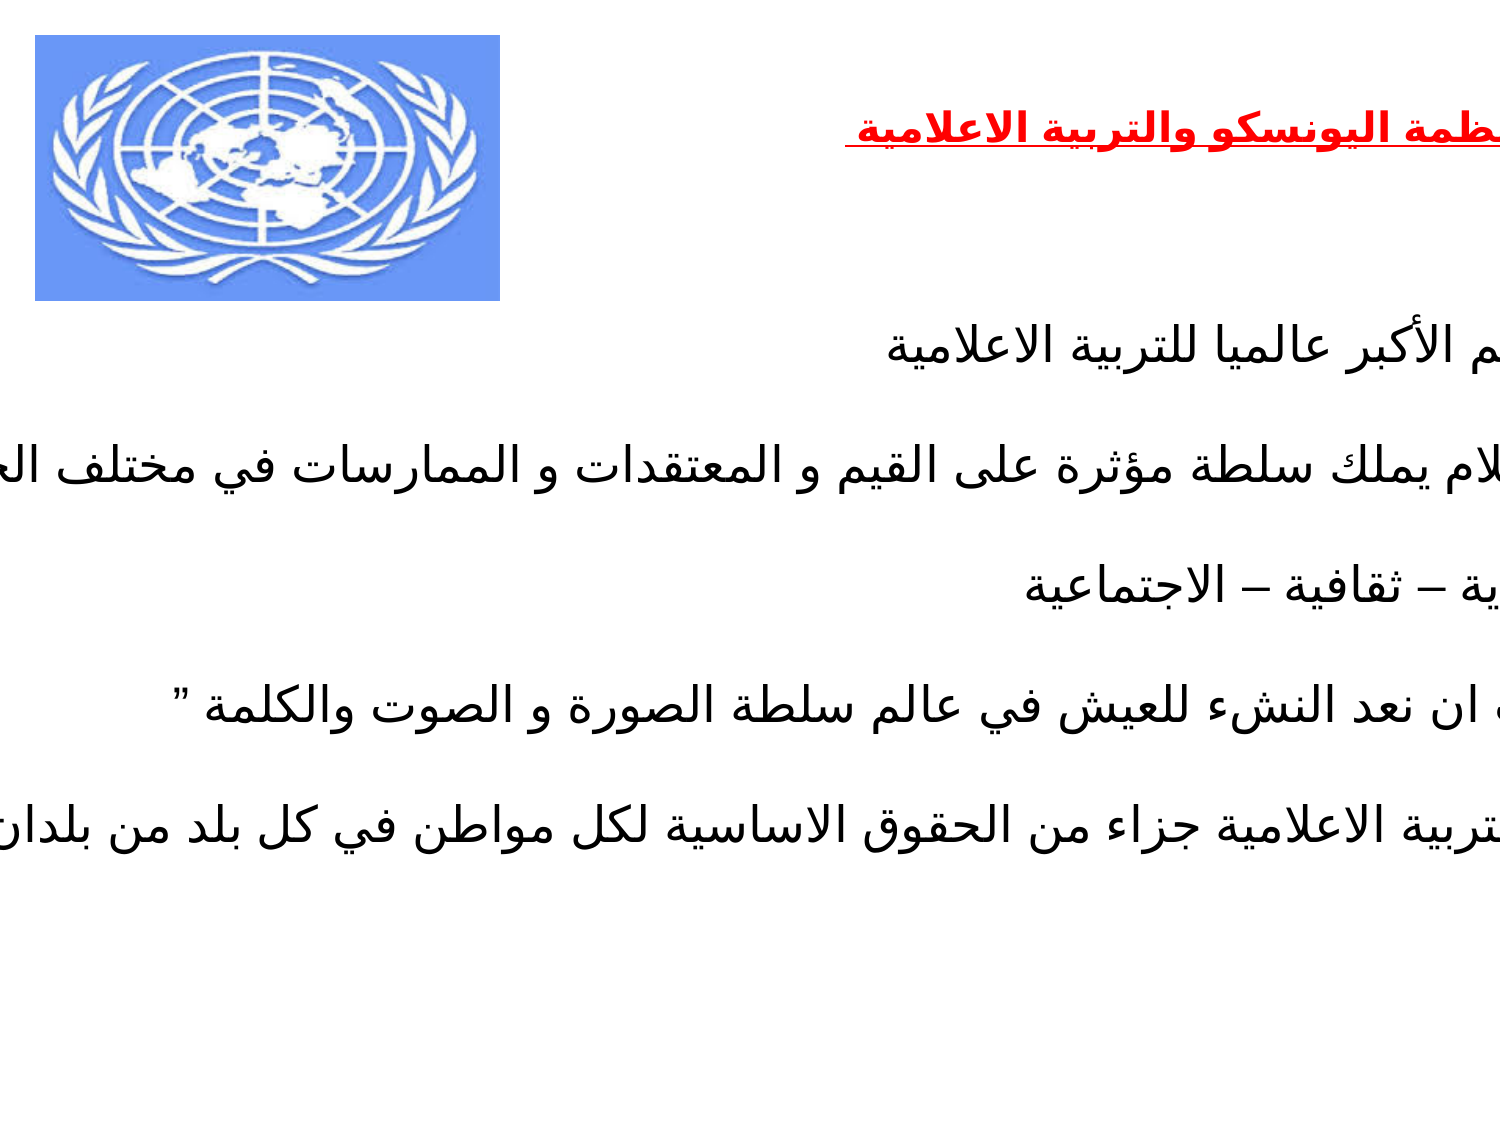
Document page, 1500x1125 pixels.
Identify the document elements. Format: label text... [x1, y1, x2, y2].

picture [34, 34, 500, 301]
text_box منظمة اليونسكو والتربية الاعلامية [830, 93, 1500, 159]
text_box الداعم الأكبر عالميا للتربية الاعلامية الإعلام يملك سلطة مؤثرة على القيم و المعتقدات و الممارسات في مختلف الجوانب الاقتصادية – ثقافية – الاجتماعية ” يجب ان نعد النشء للعيش في عالم سلطة الصورة و الصوت والكلمة ” تعد التربية الاعلامية جزاء من الحقوق الاساسية لكل مواطن في كل بلد من بلدان العالم [0, 304, 1500, 980]
